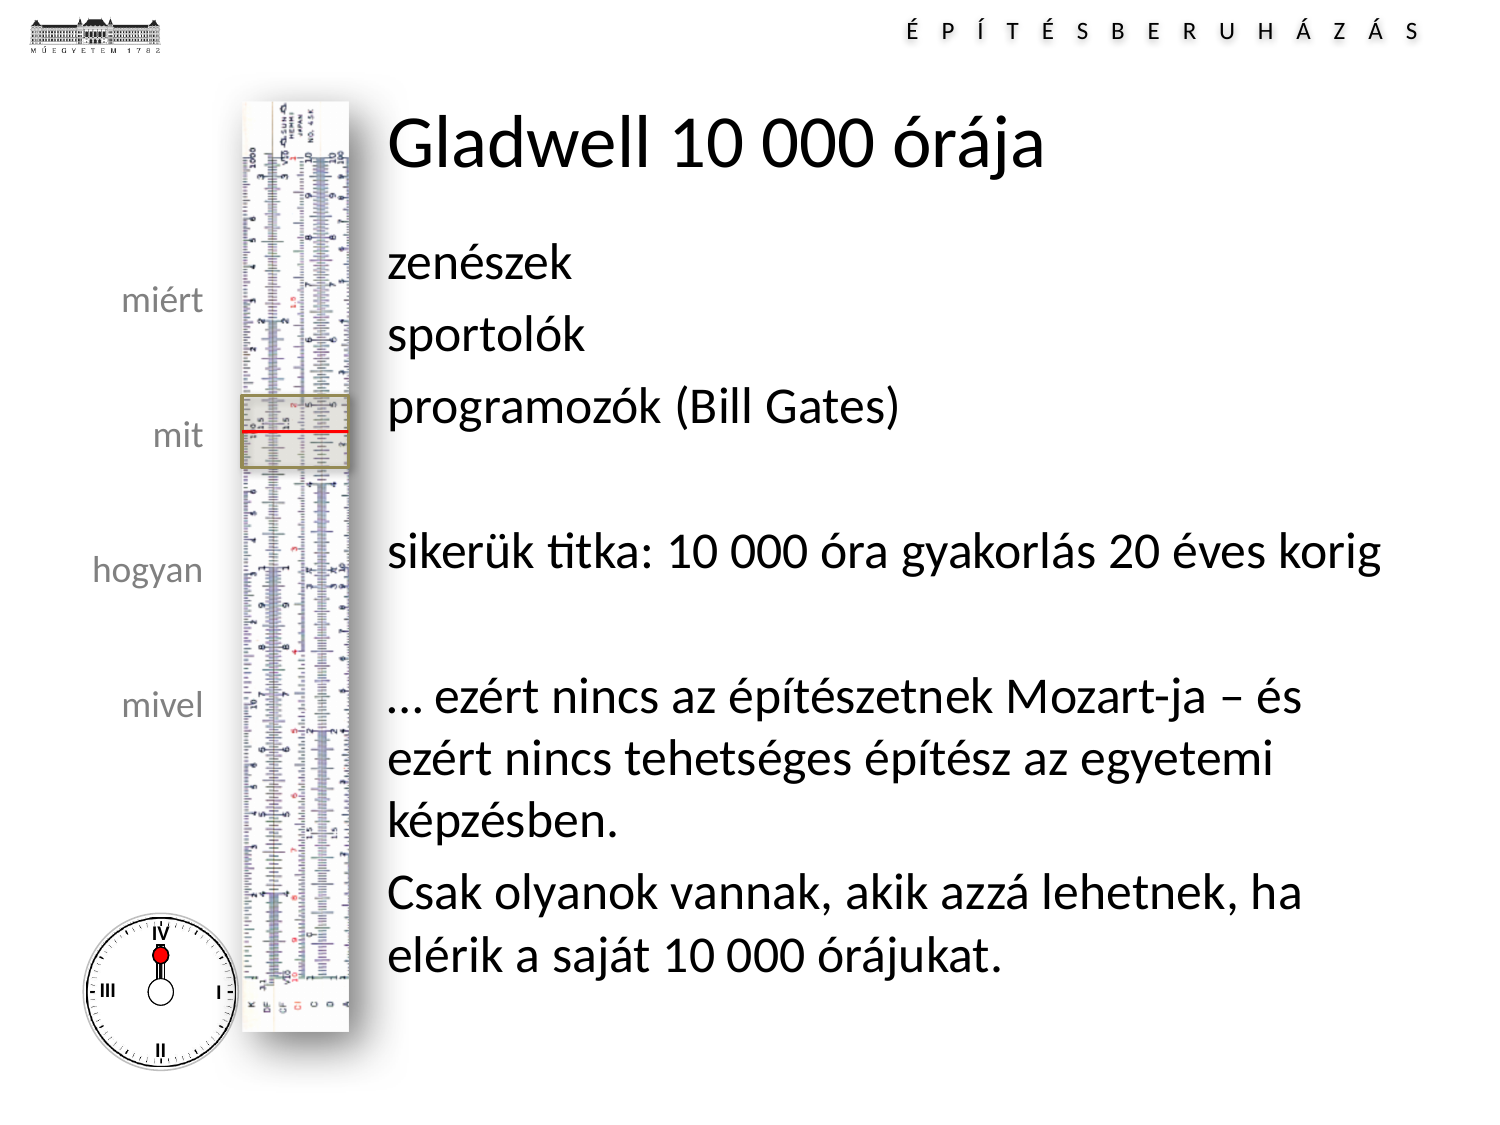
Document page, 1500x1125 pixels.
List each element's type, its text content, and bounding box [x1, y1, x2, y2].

picture [29, 15, 161, 53]
picture [86, 917, 236, 1067]
title Gladwell 10 000 órája [371, 66, 1425, 209]
picture [243, 102, 348, 394]
list zenészek sportolók programozók (Bill Gates) sikerük titka: 10 000 óra gyakorlás 20 éves korig … ezért nincs az építészetnek Mozart-ja – és ezért nincs tehetséges építész az egyetemi képzésben. Csak olyanok vannak, akik azzá lehetnek, ha elérik a saját 10 000 órájukat. [371, 219, 1425, 1035]
picture [243, 469, 348, 1031]
